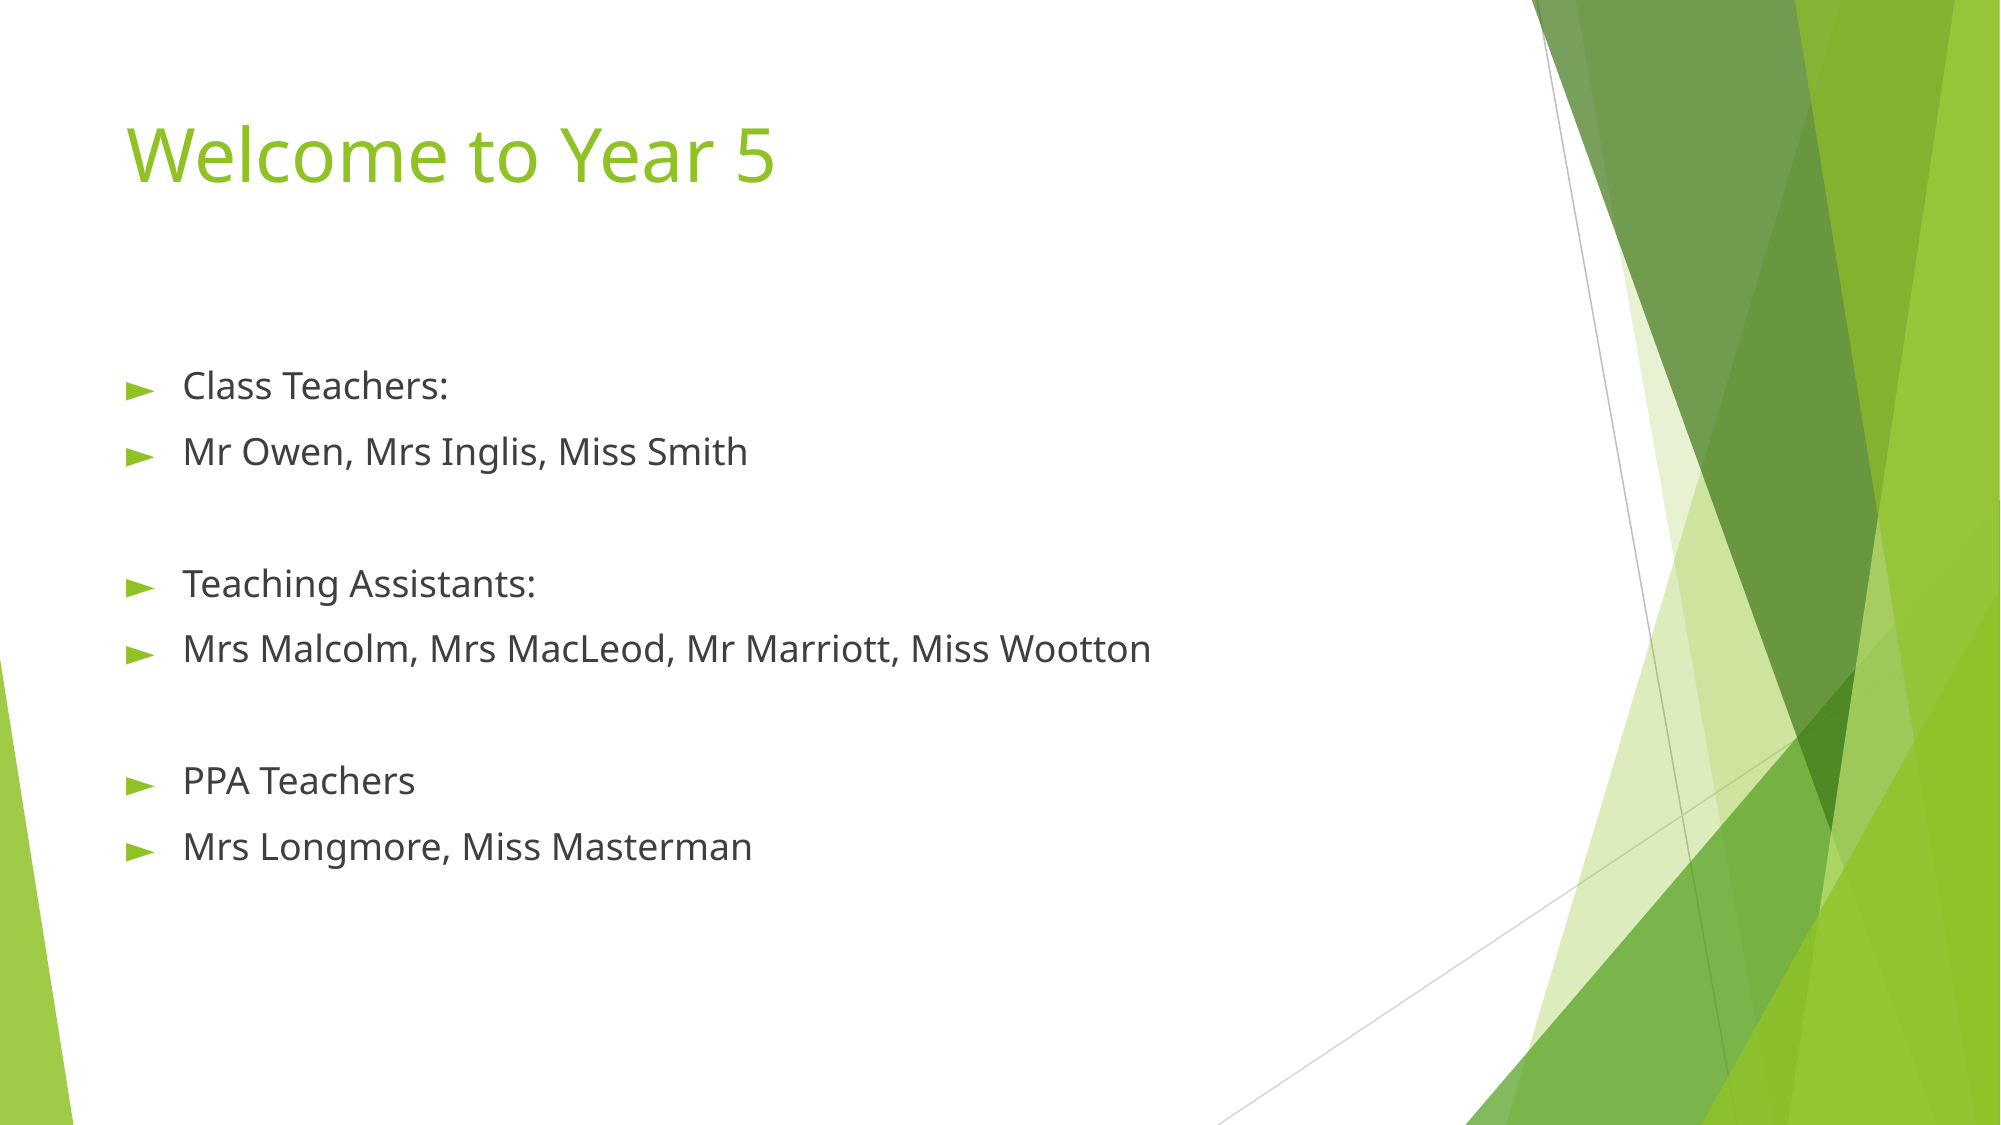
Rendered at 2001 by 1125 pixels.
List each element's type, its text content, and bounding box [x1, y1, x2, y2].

list Class Teachers: Mr Owen, Mrs Inglis, Miss Smith Teaching Assistants: Mrs Malcolm, Mrs MacLeod, Mr Marriott, Miss Wootton PPA Teachers Mrs Longmore, Miss Masterman [111, 354, 1522, 992]
title Welcome to Year 5 [111, 99, 1522, 317]
